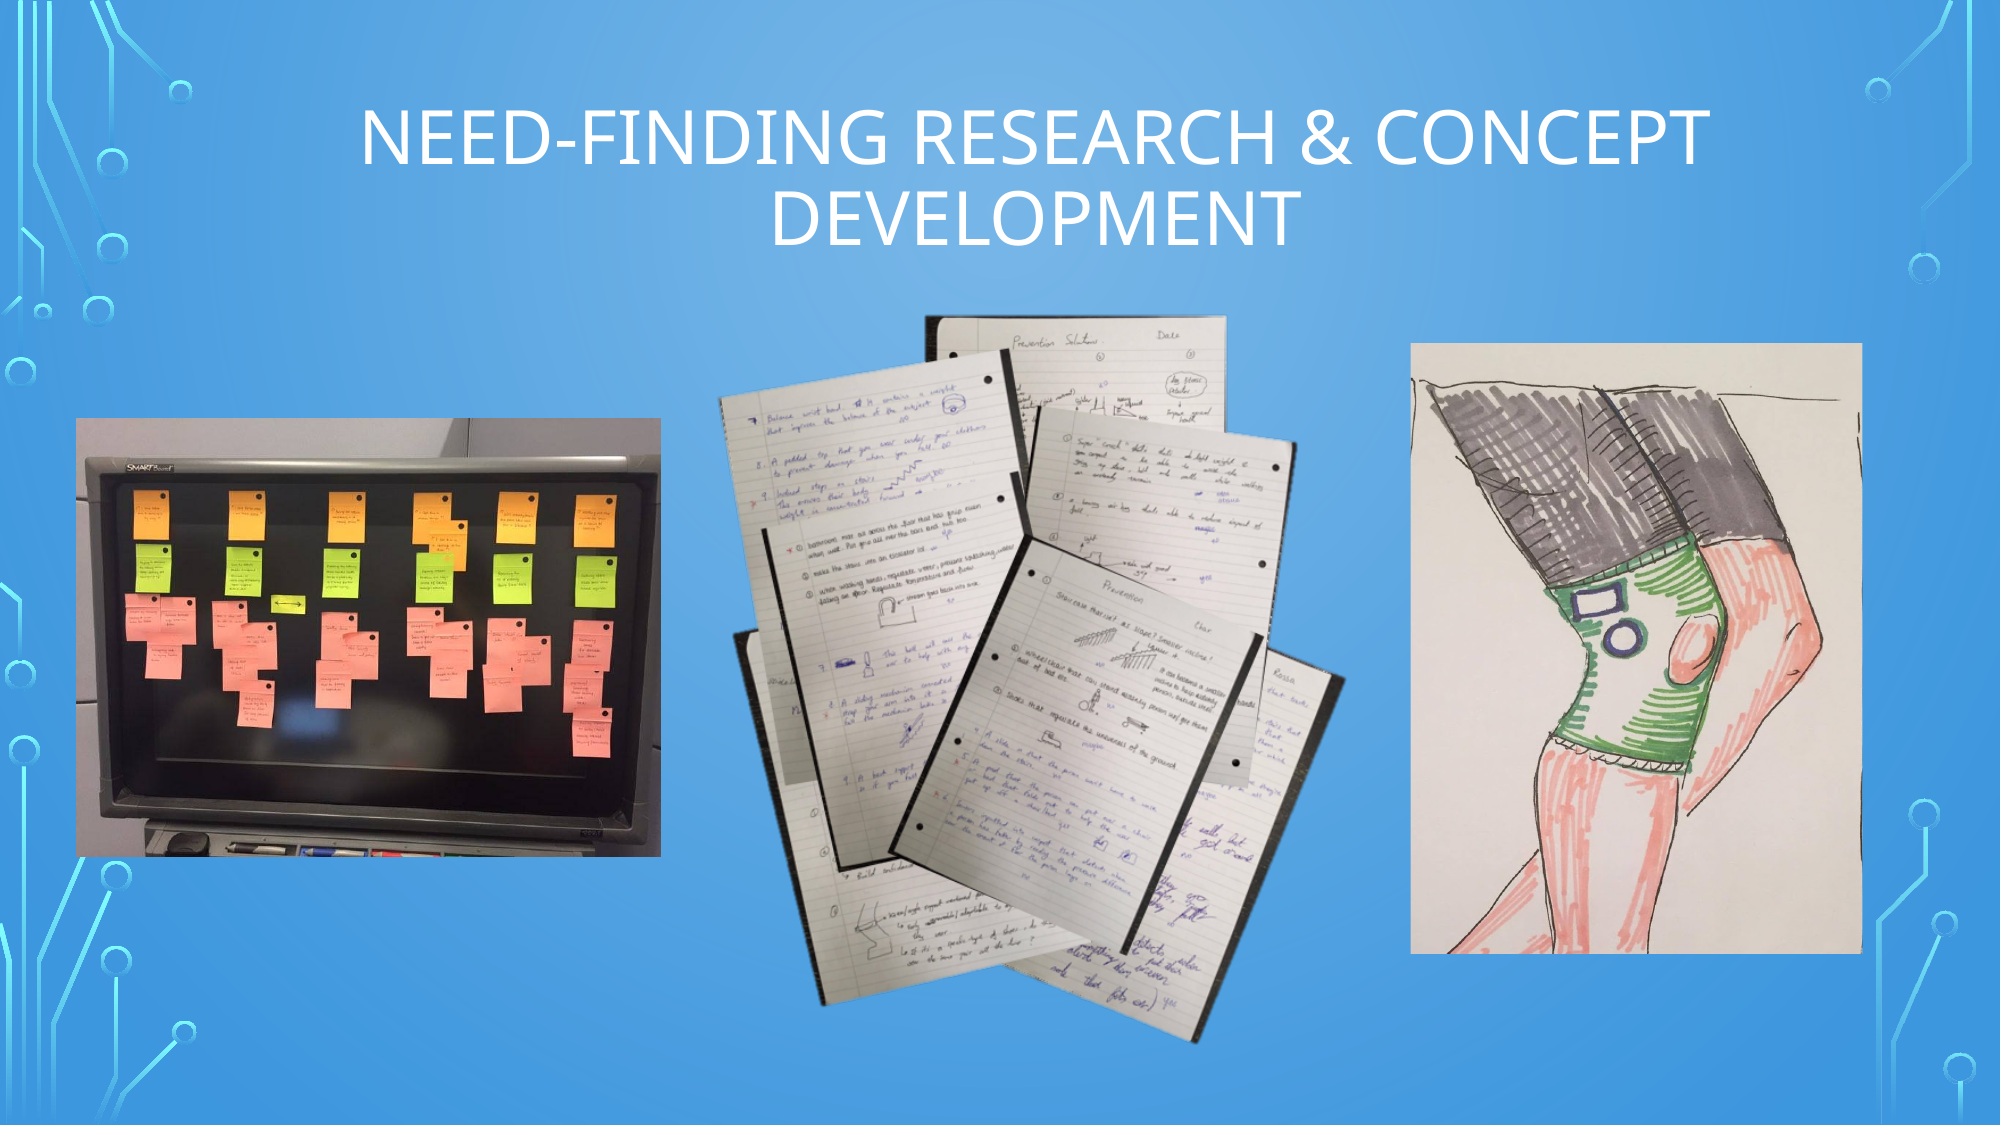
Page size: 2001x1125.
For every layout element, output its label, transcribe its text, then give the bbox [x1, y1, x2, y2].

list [76, 418, 661, 857]
picture [1410, 343, 1863, 954]
title Need-finding research & concept Development [160, 59, 1911, 302]
picture [706, 301, 1365, 1055]
